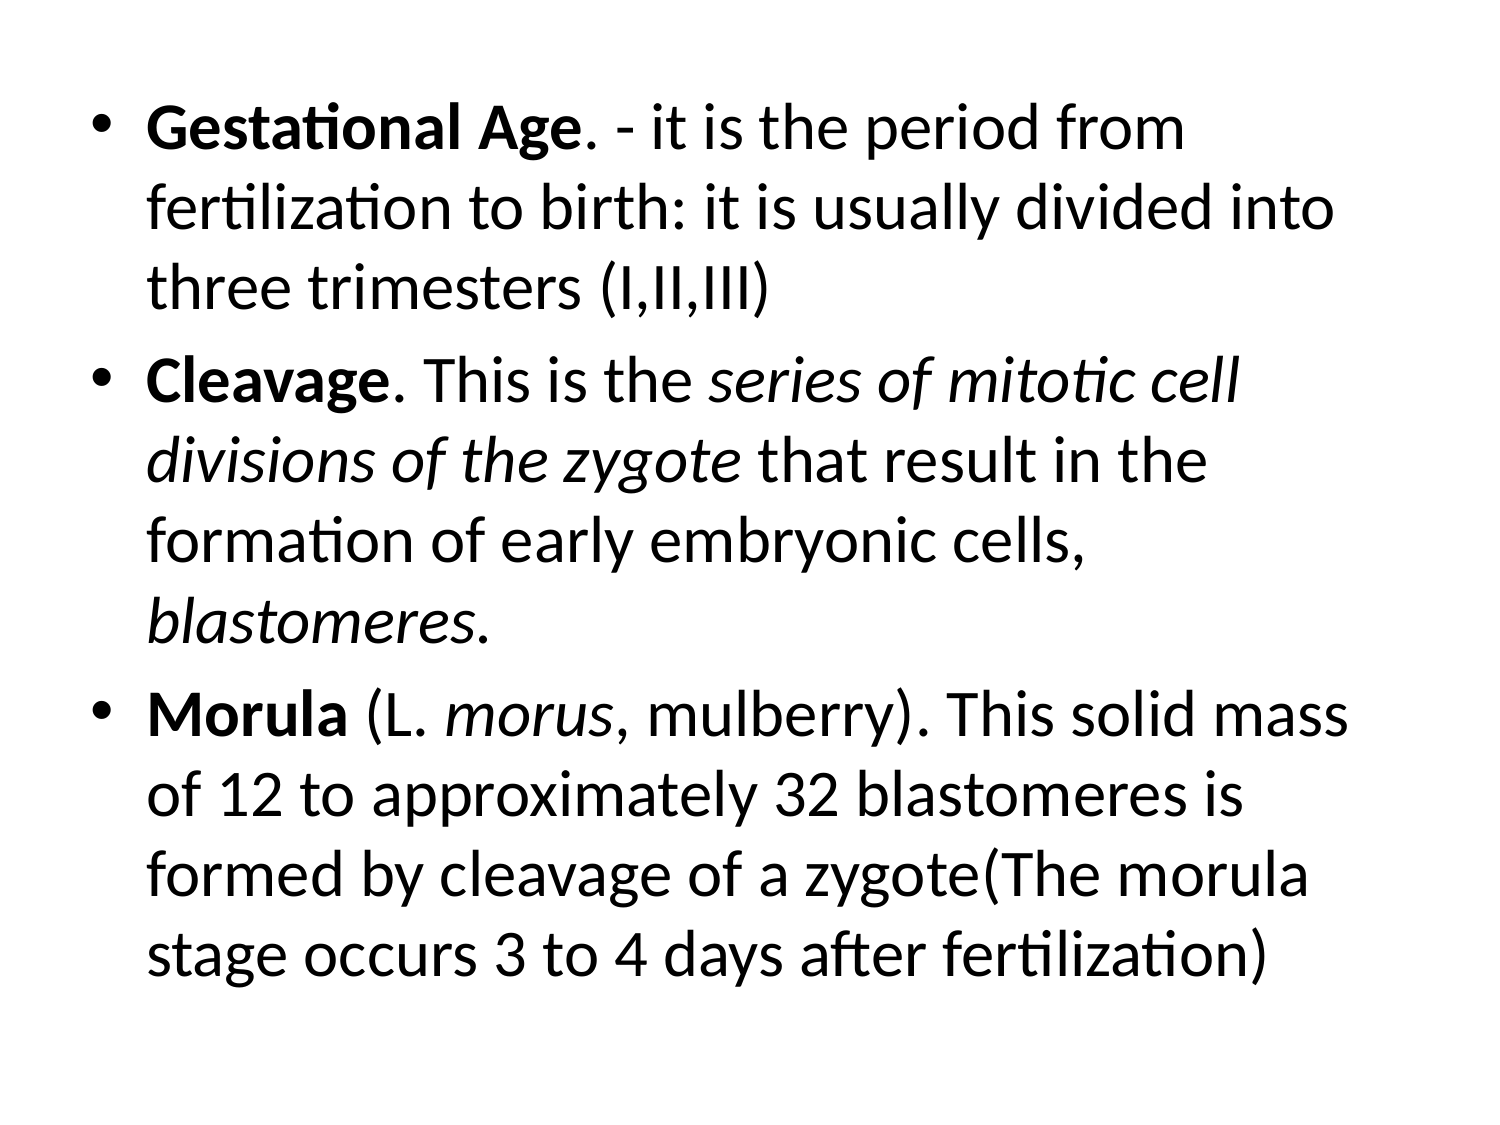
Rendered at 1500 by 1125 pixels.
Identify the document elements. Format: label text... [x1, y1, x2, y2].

list Gestational Age. - it is the period from fertilization to birth: it is usually divided into three trimesters (I,II,III) Cleavage. This is the series of mitotic cell divisions of the zygote that result in the formation of early embryonic cells, blastomeres. Morula (L. morus, mulberry). This solid mass of 12 to approximately 32 blastomeres is formed by cleavage of a zygote(The morula stage occurs 3 to 4 days after fertilization) [75, 75, 1425, 1005]
